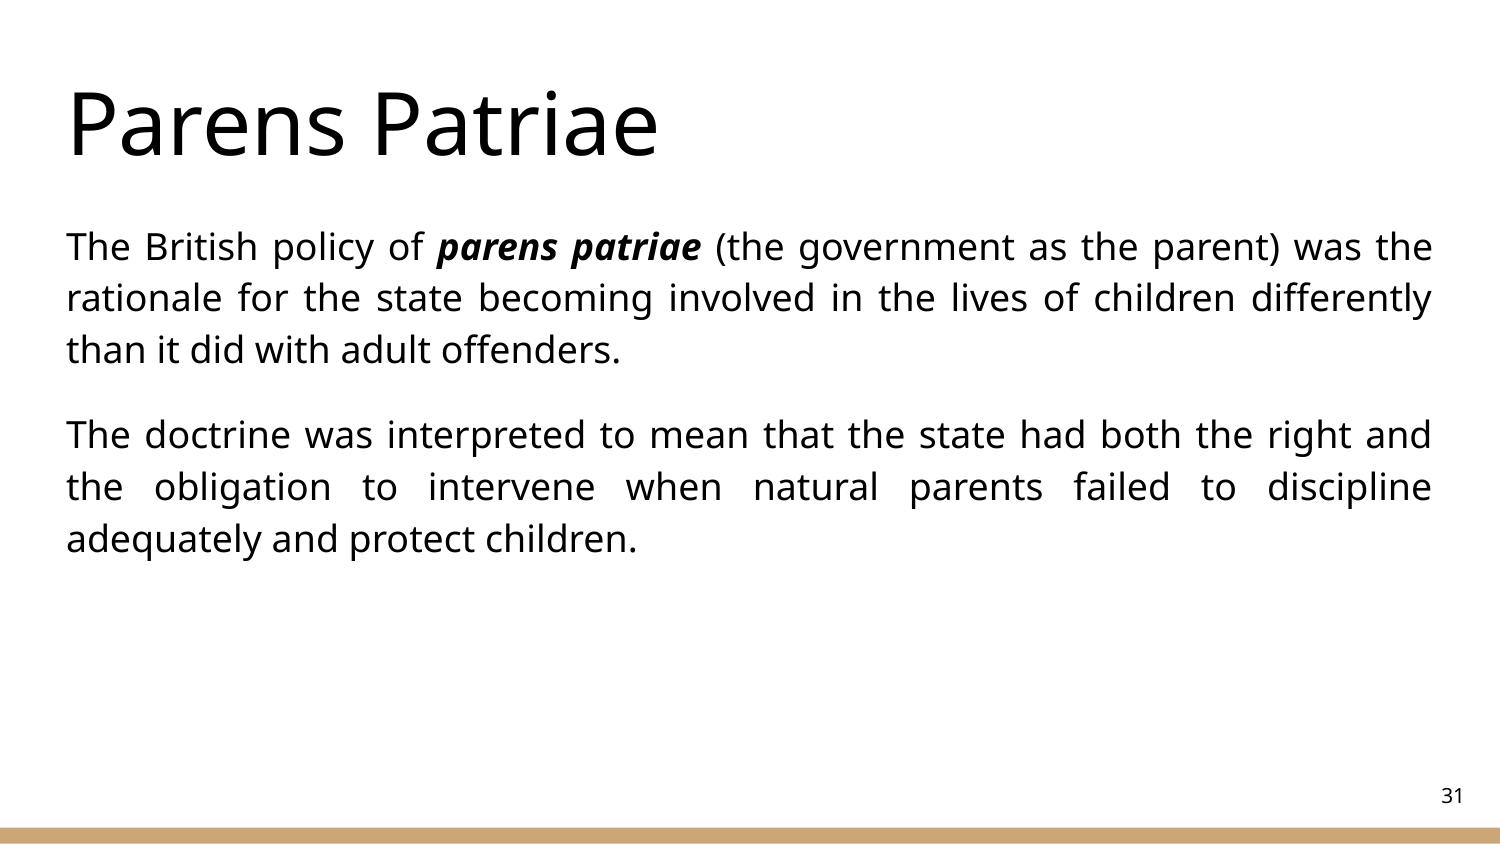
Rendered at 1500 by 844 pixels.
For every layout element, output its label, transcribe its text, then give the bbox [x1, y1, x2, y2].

list The British policy of parens patriae (the government as the parent) was the rationale for the state becoming involved in the lives of children differently than it did with adult offenders. The doctrine was interpreted to mean that the state had both the right and the obligation to intervene when natural parents failed to discipline adequately and protect children. [51, 200, 1449, 752]
slide_number ‹#› [1389, 764, 1480, 830]
title Parens Patriae [51, 51, 1449, 189]
